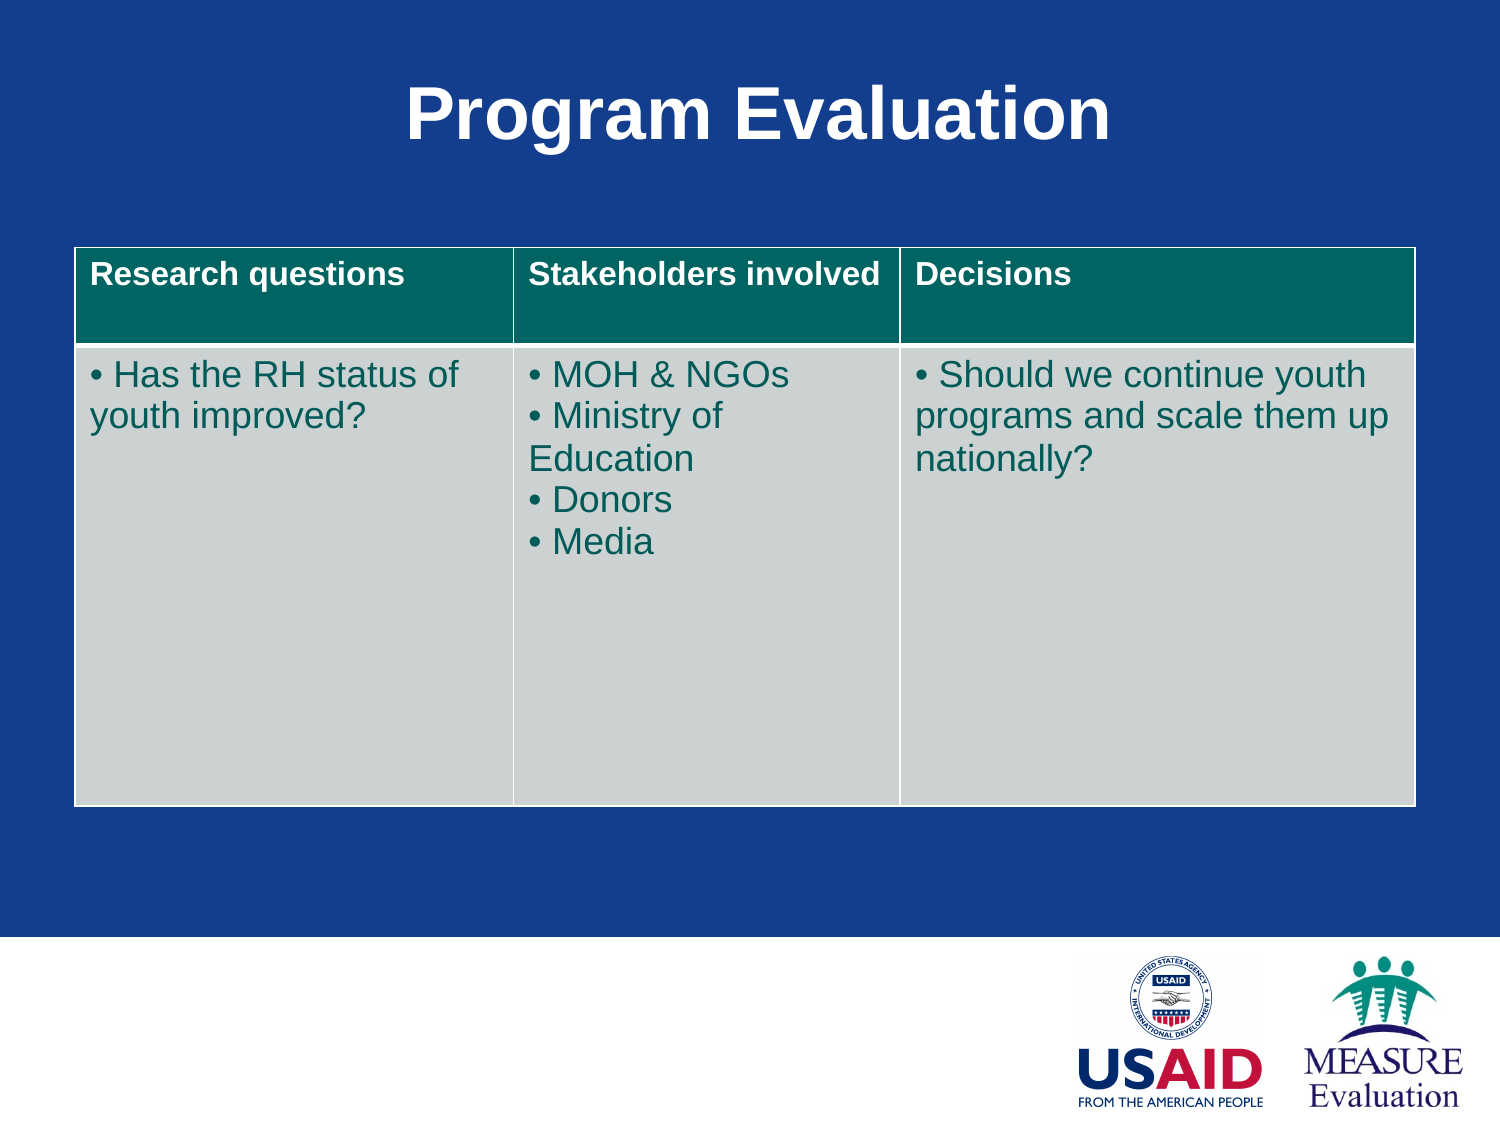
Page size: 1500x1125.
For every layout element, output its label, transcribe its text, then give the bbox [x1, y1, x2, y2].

table_cell Should we continue youth programs and scale them up nationally? [901, 348, 1414, 805]
table_header Decisions [901, 248, 1414, 343]
picture [1079, 956, 1263, 1107]
table_header Research questions [76, 248, 513, 343]
table_cell MOH & NGOs Ministry of Education Donors Media [514, 348, 899, 805]
table_header Stakeholders involved [514, 248, 899, 343]
table_cell Has the RH status of youth improved? [76, 348, 513, 805]
picture [1304, 956, 1463, 1107]
title Program Evaluation [122, 51, 1397, 240]
